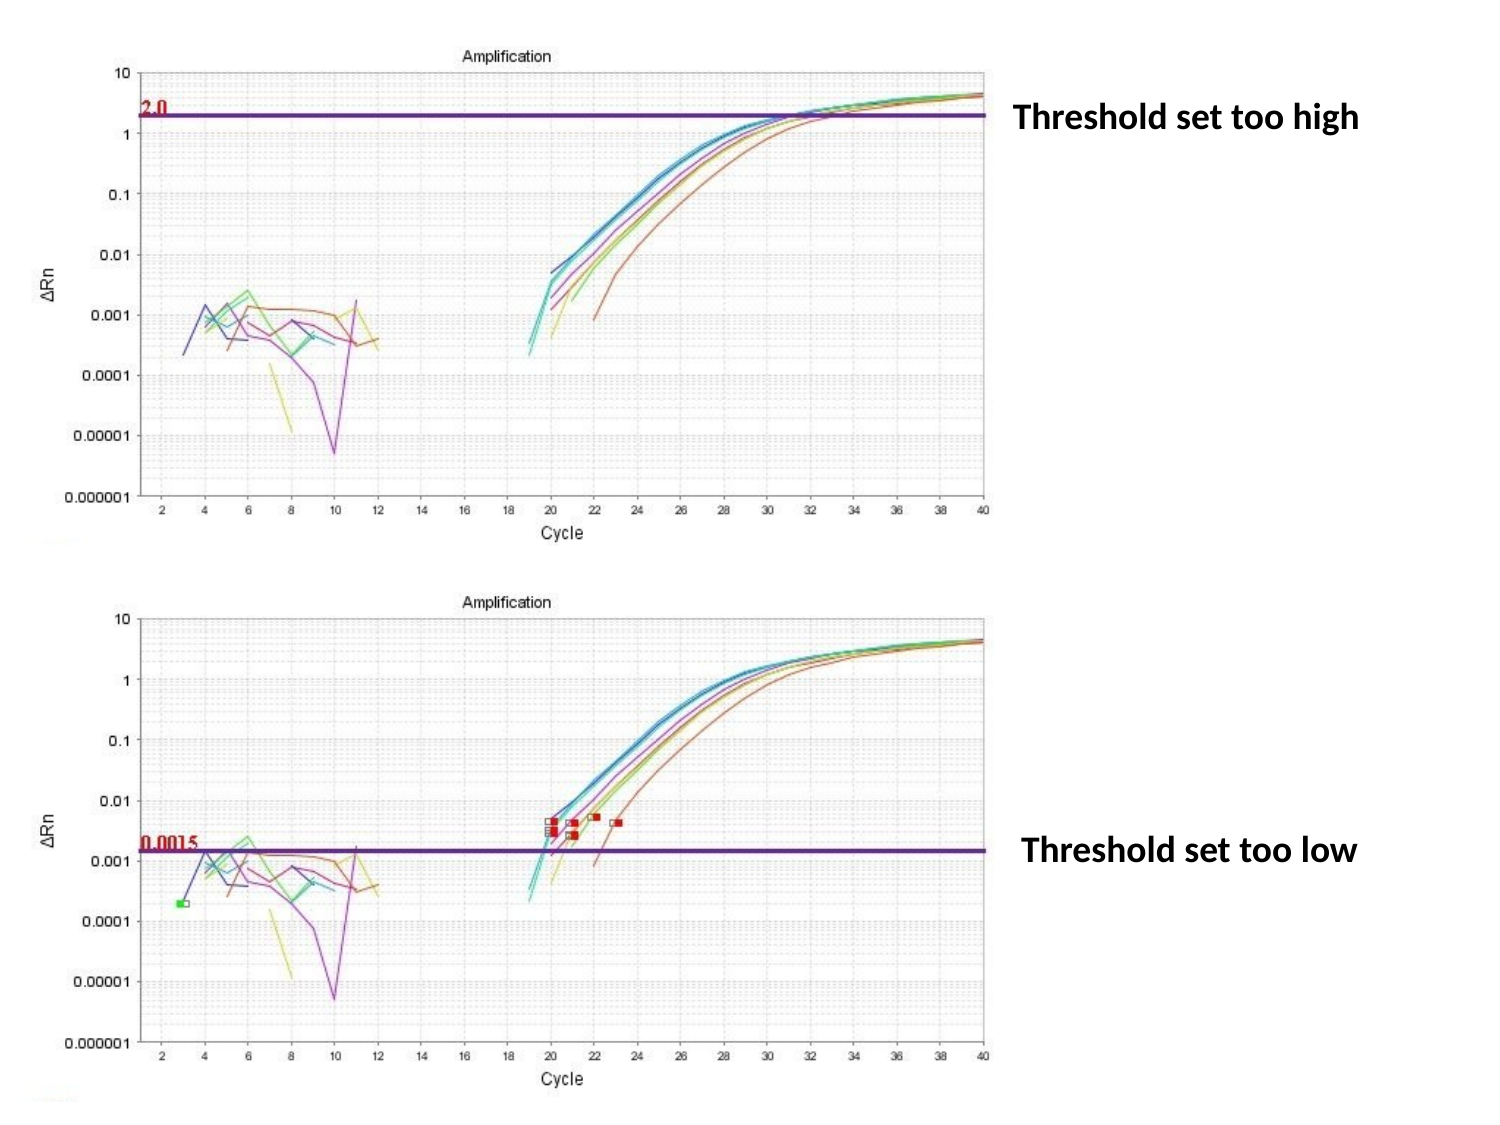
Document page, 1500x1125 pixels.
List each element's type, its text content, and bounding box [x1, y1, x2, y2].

text_box Threshold set too low [1015, 819, 1407, 876]
picture [20, 592, 995, 1103]
text_box Threshold set too high [1007, 86, 1415, 143]
picture [20, 46, 995, 547]
